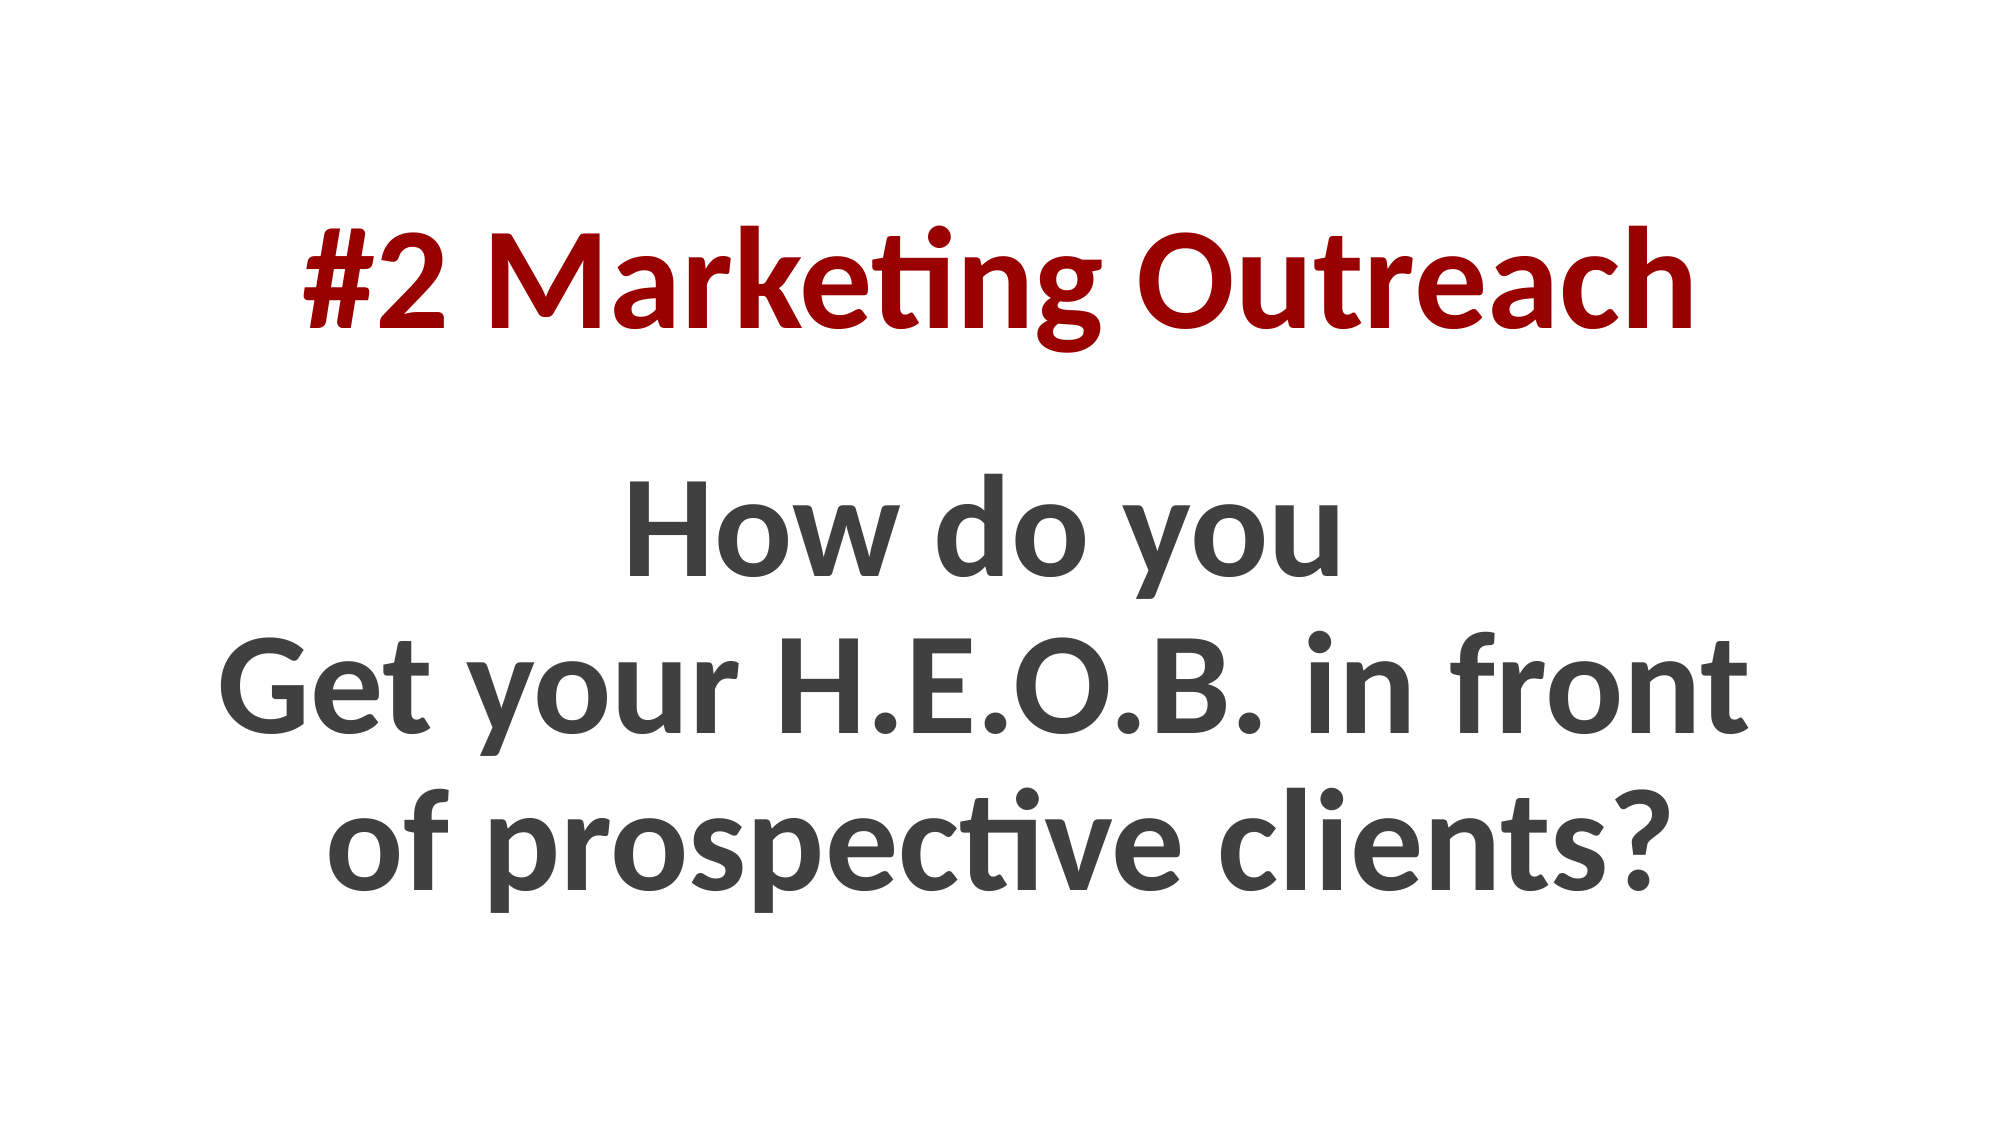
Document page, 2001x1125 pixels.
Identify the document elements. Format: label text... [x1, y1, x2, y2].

title #2 Marketing Outreach How do you Get your H.E.O.B. in front of prospective clients? [95, 76, 1908, 1048]
